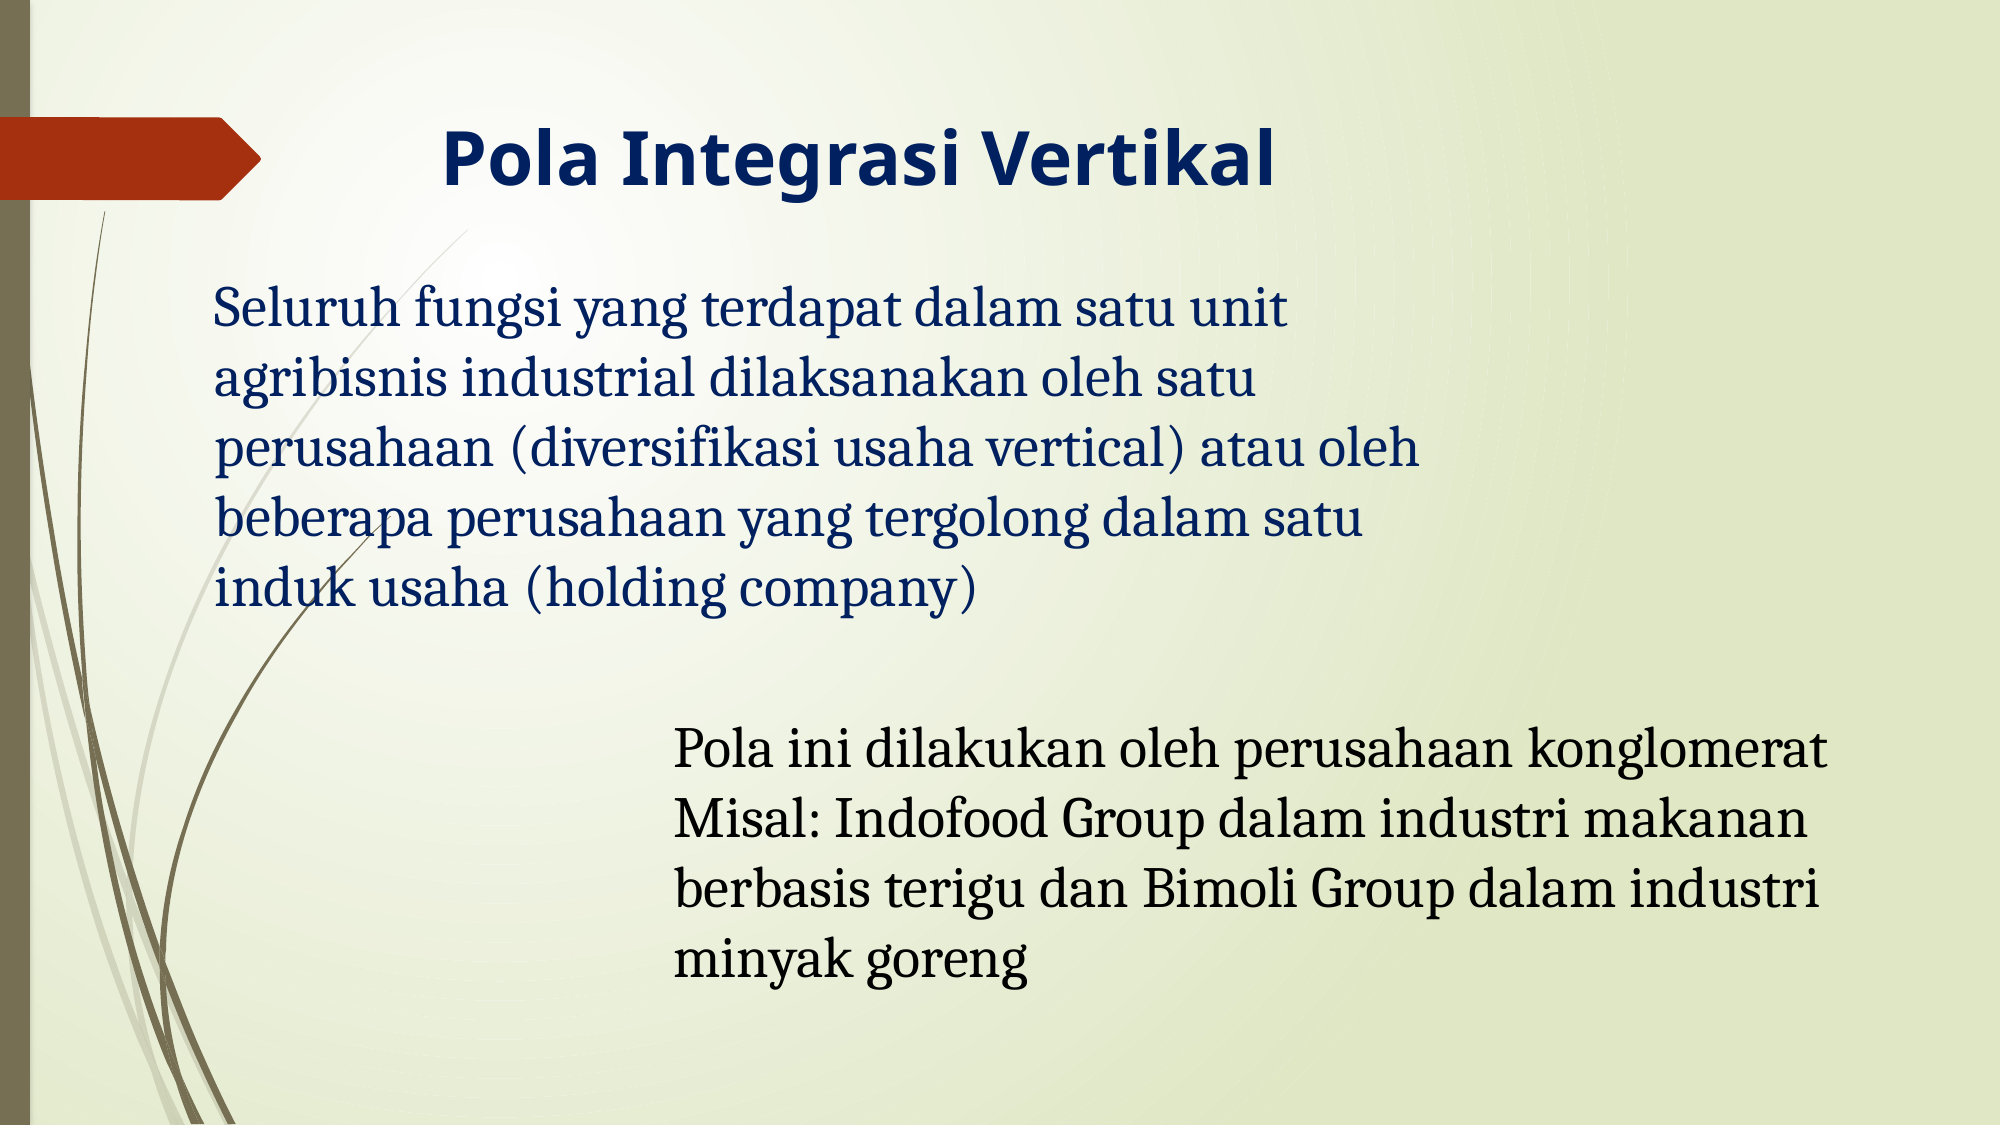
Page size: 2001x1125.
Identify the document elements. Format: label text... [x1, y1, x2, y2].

text_box Seluruh fungsi yang terdapat dalam satu unit agribisnis industrial dilaksanakan oleh satu perusahaan (diversifikasi usaha vertical) atau oleh beberapa perusahaan yang tergolong dalam satu induk usaha (holding company) [200, 260, 1477, 625]
text_box Pola ini dilakukan oleh perusahaan konglomerat Misal: Indofood Group dalam industri makanan berbasis terigu dan Bimoli Group dalam industri minyak goreng [658, 701, 1944, 997]
title Pola Integrasi Vertikal [425, 102, 1888, 313]
